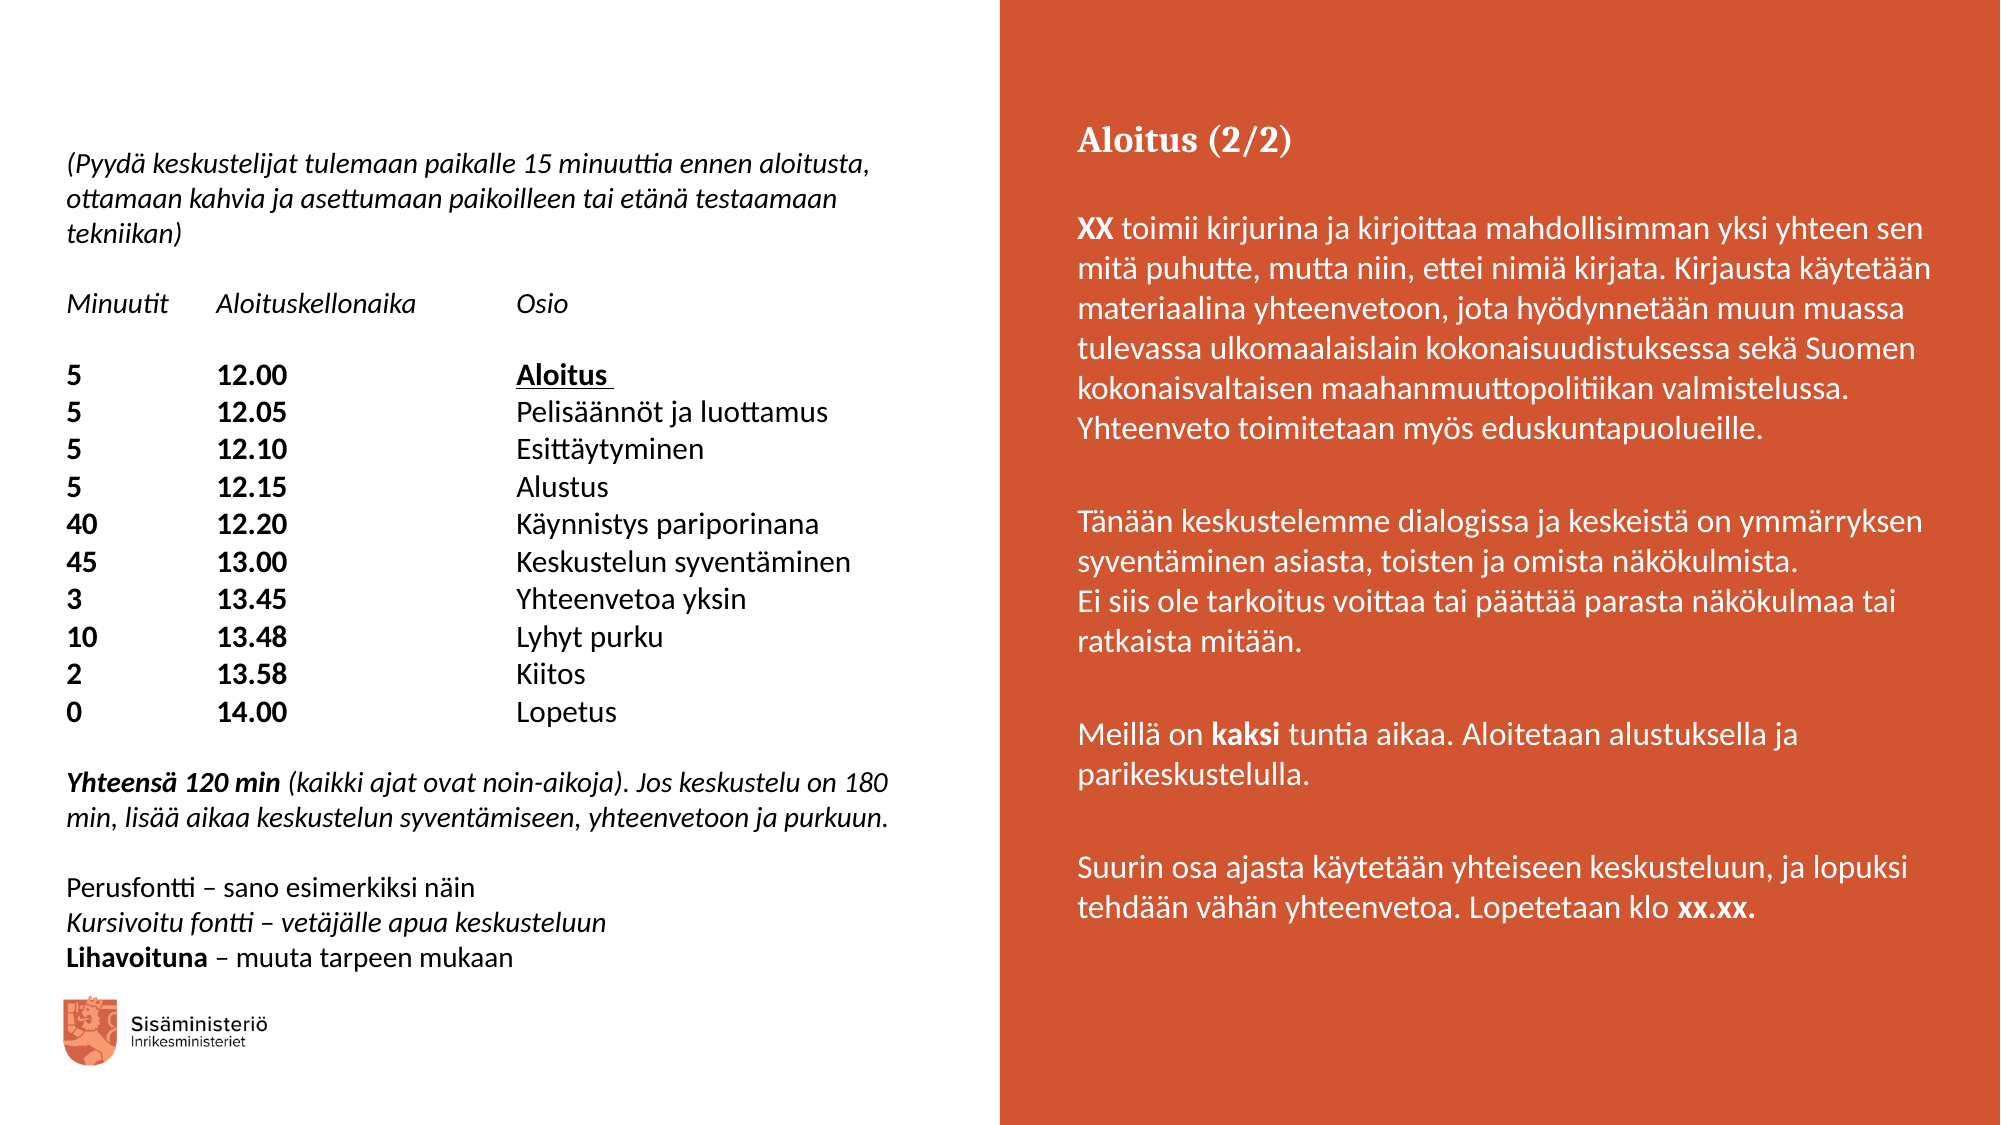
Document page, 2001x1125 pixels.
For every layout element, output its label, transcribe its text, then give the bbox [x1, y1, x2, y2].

text_box (Pyydä keskustelijat tulemaan paikalle 15 minuuttia ennen aloitusta, ottamaan kahvia ja asettumaan paikoilleen tai etänä testaamaan tekniikan) Minuutit Aloituskellonaika Osio 5 12.00 Aloitus 5 12.05 Pelisäännöt ja luottamus 5 12.10 Esittäytyminen 5 12.15 Alustus 40 12.20 Käynnistys pariporinana 45 13.00 Keskustelun syventäminen 3 13.45 Yhteenvetoa yksin 10 13.48 Lyhyt purku 2 13.58 Kiitos 0 14.00 Lopetus Yhteensä 120 min (kaikki ajat ovat noin-aikoja). Jos keskustelu on 180 min, lisää aikaa keskustelun syventämiseen, yhteenvetoon ja purkuun. Perusfontti – sano esimerkiksi näin Kursivoitu fontti – vetäjälle apua keskusteluun Lihavoituna – muuta tarpeen mukaan [51, 136, 938, 1011]
text_box Aloitus (2/2) XX toimii kirjurina ja kirjoittaa mahdollisimman yksi yhteen sen mitä puhutte, mutta niin, ettei nimiä kirjata. Kirjausta käytetään materiaalina yhteenvetoon, jota hyödynnetään muun muassa tulevassa ulkomaalaislain kokonaisuudistuksessa sekä Suomen kokonaisvaltaisen maahanmuuttopolitiikan valmistelussa. Yhteenveto toimitetaan myös eduskuntapuolueille. Tänään keskustelemme dialogissa ja keskeistä on ymmärryksen syventäminen asiasta, toisten ja omista näkökulmista. Ei siis ole tarkoitus voittaa tai päättää parasta näkökulmaa tai ratkaista mitään. Meillä on kaksi tuntia aikaa. Aloitetaan alustuksella ja parikeskustelulla. Suurin osa ajasta käytetään yhteiseen keskusteluun, ja lopuksi tehdään vähän yhteenvetoa. Lopetetaan klo xx.xx. [1062, 107, 1949, 994]
picture [59, 1011, 271, 1068]
